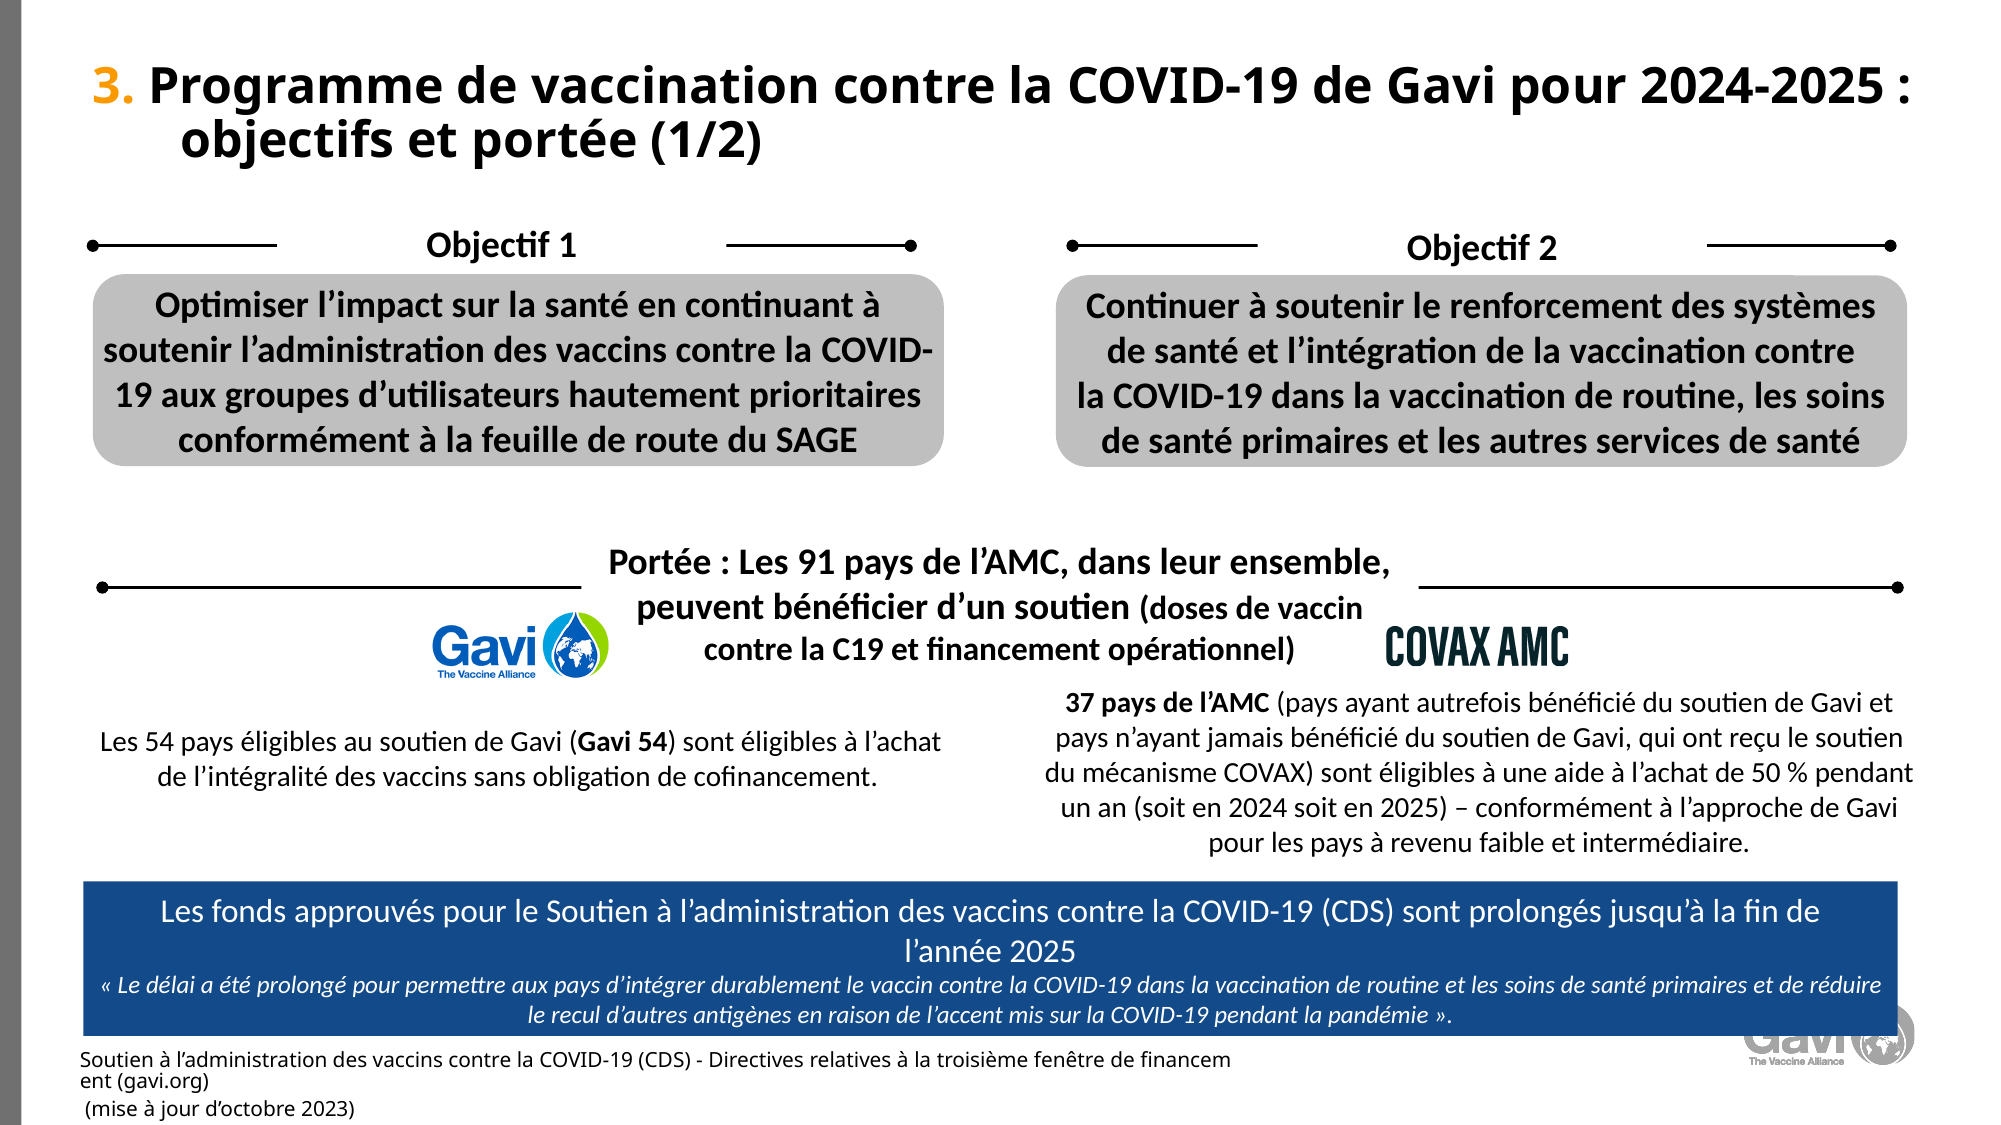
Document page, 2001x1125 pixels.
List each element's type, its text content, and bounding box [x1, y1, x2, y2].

text_box Les fonds approuvés pour le Soutien à l’administration des vaccins contre la COVID-19 (CDS) sont prolongés jusqu’à la fin de l’année 2025 « Le délai a été prolongé pour permettre aux pays d’intégrer durablement le vaccin contre la COVID-19 dans la vaccination de routine et les soins de santé primaires et de réduire le recul d’autres antigènes en raison de l’accent mis sur la COVID-19 pendant la pandémie ». [83, 881, 1898, 1036]
title 3. Programme de vaccination contre la COVID-19 de Gavi pour 2024-2025 : objectifs et portée (1/2) [92, 46, 1971, 183]
picture [1744, 1002, 1915, 1065]
picture [427, 610, 614, 681]
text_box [102, 529, 1898, 631]
text_box Soutien à l’administration des vaccins contre la COVID-19 (CDS) - Directives relatives à la troisième fenêtre de financement (gavi.org) (mise à jour d’octobre 2023) [65, 1039, 1247, 1107]
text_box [92, 219, 1908, 467]
text_box 37 pays de l’AMC (pays ayant autrefois bénéficié du soutien de Gavi et pays n’ayant jamais bénéficié du soutien de Gavi, qui ont reçu le soutien du mécanisme COVAX) sont éligibles à une aide à l’achat de 50 % pendant un an (soit en 2024 soit en 2025) – conformément à l’approche de Gavi pour les pays à revenu faible et intermédiaire. [1024, 676, 1934, 866]
text_box Les 54 pays éligibles au soutien de Gavi (Gavi 54) sont éligibles à l’achat de l’intégralité des vaccins sans obligation de cofinancement. [78, 714, 963, 835]
picture [1382, 618, 1569, 674]
